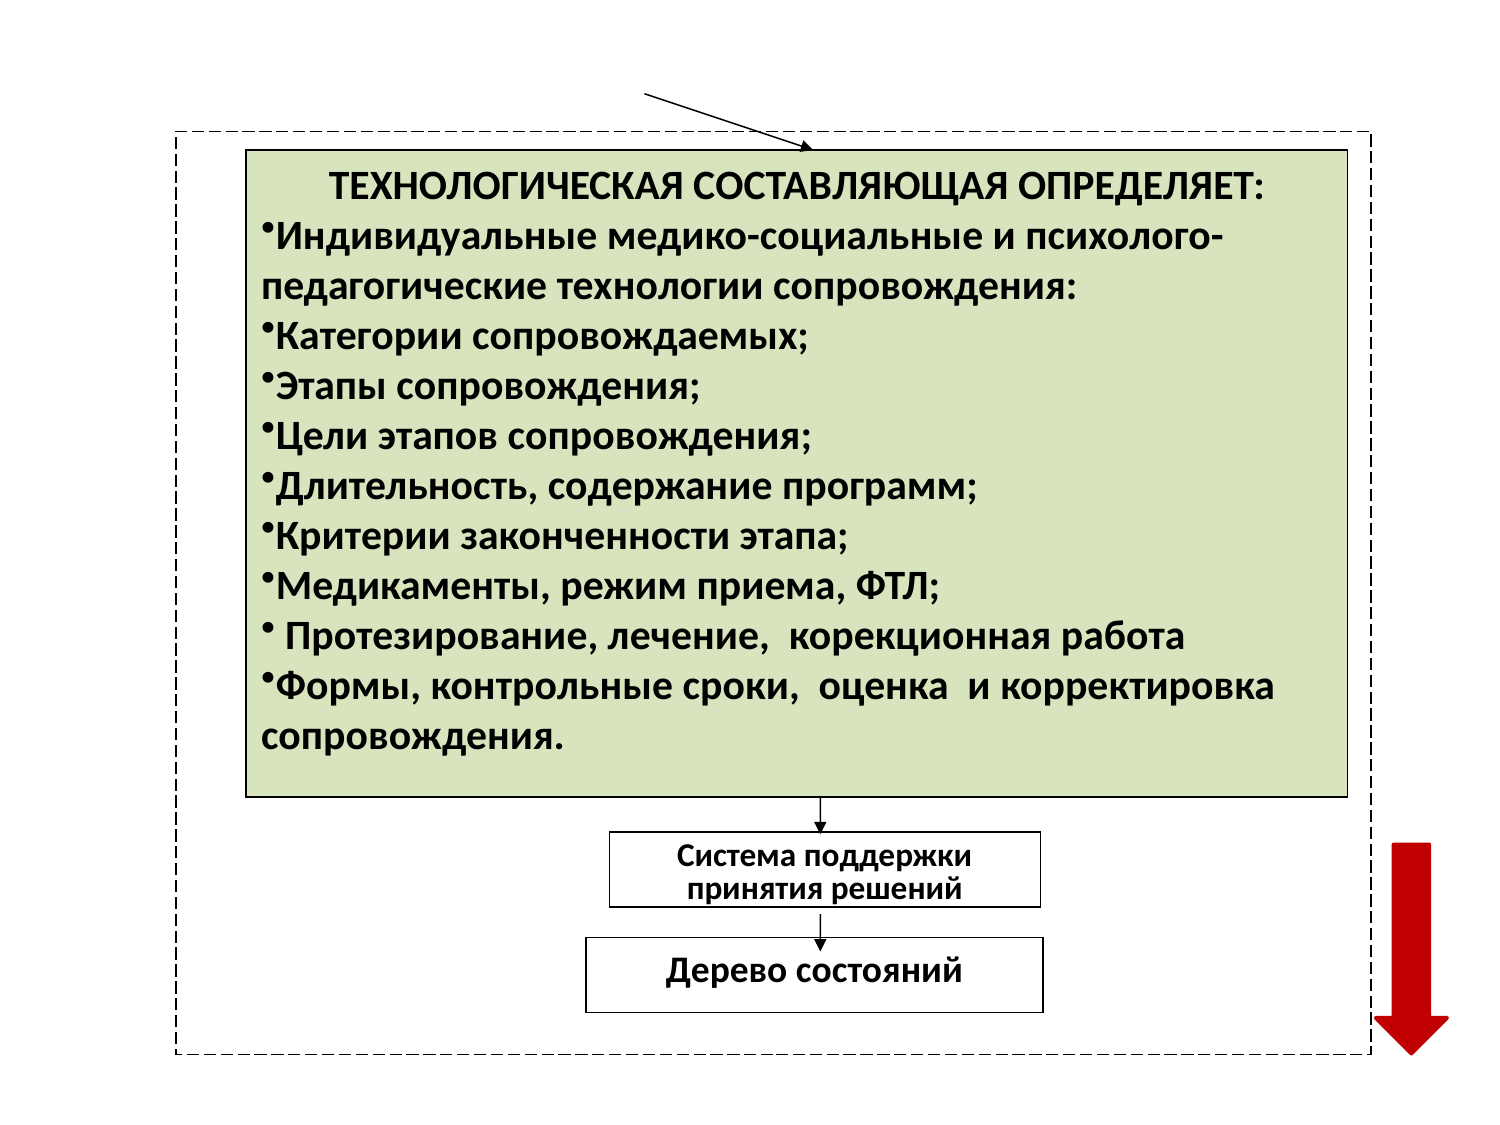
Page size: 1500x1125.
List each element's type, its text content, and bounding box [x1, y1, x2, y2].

text_box Система поддержки принятия решений [609, 832, 1041, 908]
text_box ТЕХНОЛОГИЧЕСКАЯ СОСТАВЛЯЮЩАЯ ОПРЕДЕЛЯЕТ: Индивидуальные медико-социальные и психолого-педагогические технологии сопровождения: Категории сопровождаемых; Этапы сопровождения; Цели этапов сопровождения; Длительность, содержание программ; Критерии законченности этапа; Медикаменты, режим приема, ФТЛ; Протезирование, лечение, корекционная работа Формы, контрольные сроки, оценка и корректировка сопровождения. [246, 149, 1348, 797]
text_box Дерево состояний [585, 937, 1043, 1013]
text_box [644, 93, 814, 152]
text_box [1374, 842, 1449, 1056]
text_box [814, 796, 827, 835]
text_box [814, 914, 827, 952]
text_box [175, 131, 1372, 1055]
